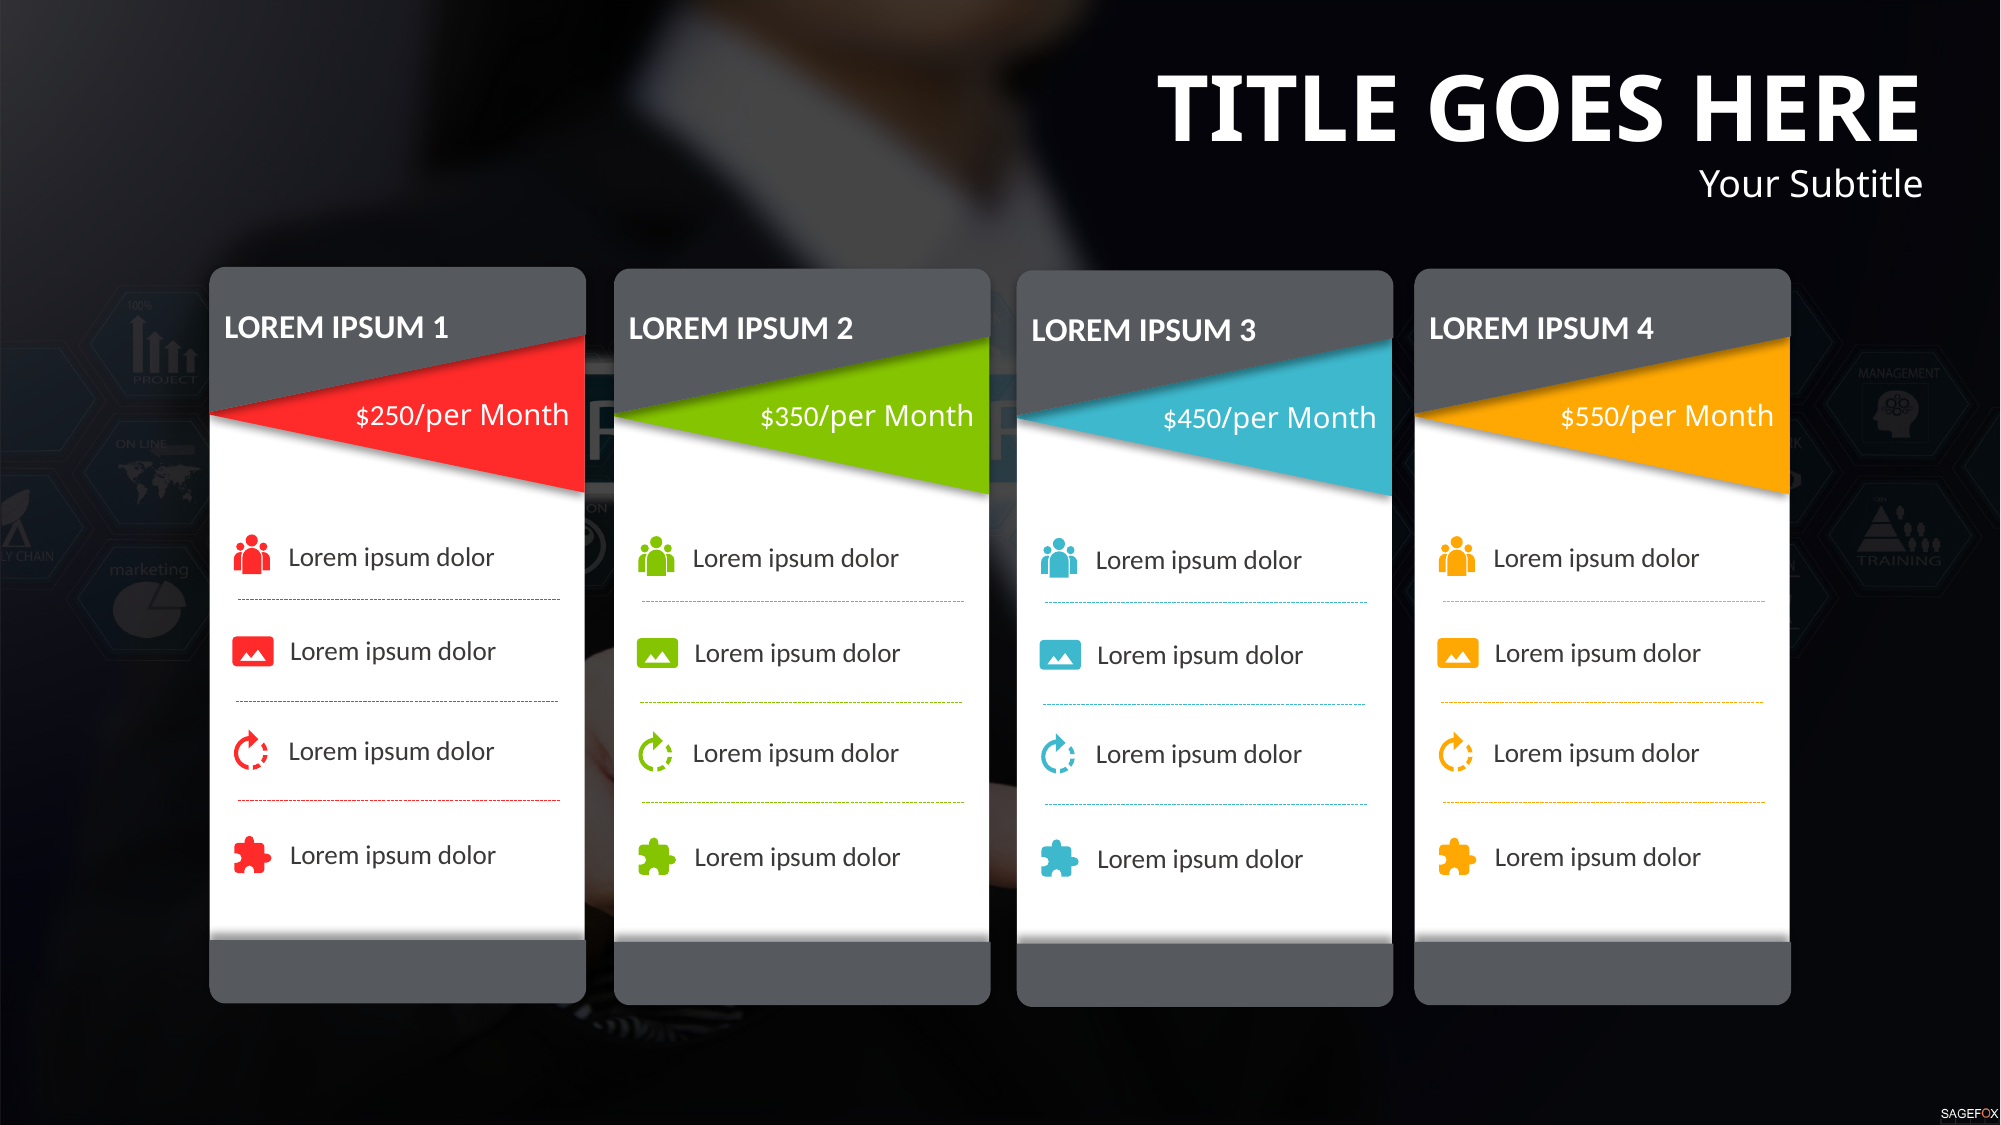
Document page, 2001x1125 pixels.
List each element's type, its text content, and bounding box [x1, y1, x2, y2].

text_box [1437, 638, 1479, 668]
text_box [1016, 270, 1394, 416]
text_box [614, 268, 991, 414]
text_box Lorem ipsum dolor [273, 531, 585, 579]
text_box [1015, 429, 1393, 932]
text_box [638, 837, 676, 875]
text_box Lorem ipsum dolor [275, 830, 587, 878]
text_box [638, 731, 663, 772]
text_box [225, 412, 586, 494]
text_box [208, 939, 588, 1005]
text_box Lorem ipsum dolor [678, 727, 990, 775]
text_box [1060, 766, 1069, 774]
text_box [665, 756, 673, 766]
text_box [1068, 746, 1075, 755]
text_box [209, 266, 587, 412]
text_box Lorem ipsum dolor [1478, 727, 1790, 775]
text_box [1466, 744, 1473, 753]
text_box [1457, 765, 1467, 772]
text_box [1041, 733, 1066, 774]
text_box $450/per Month [1131, 416, 1392, 442]
text_box [1439, 837, 1477, 875]
text_box [657, 765, 666, 772]
text_box Lorem ipsum dolor [1082, 629, 1394, 677]
text_box [1039, 639, 1081, 670]
text_box Lorem ipsum dolor [1480, 832, 1792, 880]
text_box Lorem ipsum dolor [275, 626, 587, 674]
text_box Lorem ipsum dolor [1480, 627, 1792, 676]
text_box $550/per Month [1528, 414, 1790, 440]
text_box [1068, 758, 1075, 767]
text_box [1413, 428, 1791, 931]
text_box [1015, 942, 1395, 1008]
text_box TITLE GOES HERE Your Subtitle [1035, 42, 1939, 212]
text_box [1041, 537, 1078, 578]
text_box Lorem ipsum dolor [1082, 834, 1394, 882]
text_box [1414, 268, 1792, 414]
text_box Lorem ipsum dolor [679, 832, 991, 880]
text_box Lorem ipsum dolor [679, 627, 991, 676]
text_box Lorem ipsum dolor [1081, 535, 1392, 583]
text_box [252, 763, 262, 770]
text_box [1041, 839, 1079, 877]
text_box [613, 940, 992, 1007]
text_box [638, 536, 675, 576]
text_box [233, 534, 270, 575]
text_box [234, 835, 272, 874]
text_box $250/per Month [323, 412, 585, 439]
text_box [613, 428, 991, 930]
text_box $350/per Month [728, 414, 990, 440]
text_box [1413, 940, 1793, 1007]
text_box [665, 744, 673, 753]
text_box [1438, 536, 1475, 576]
text_box [636, 638, 679, 668]
text_box [1435, 414, 1791, 496]
picture [0, 0, 2001, 1125]
text_box [634, 414, 991, 496]
text_box [232, 636, 274, 667]
text_box Lorem ipsum dolor [1478, 533, 1790, 581]
text_box [1466, 756, 1473, 766]
text_box [233, 729, 259, 770]
text_box [261, 755, 268, 764]
text_box Lorem ipsum dolor [273, 725, 585, 773]
text_box Lorem ipsum dolor [678, 533, 990, 581]
text_box [261, 742, 268, 751]
text_box [1037, 416, 1393, 498]
text_box Lorem ipsum dolor [1081, 729, 1392, 777]
text_box [208, 427, 586, 929]
text_box [1438, 731, 1464, 772]
